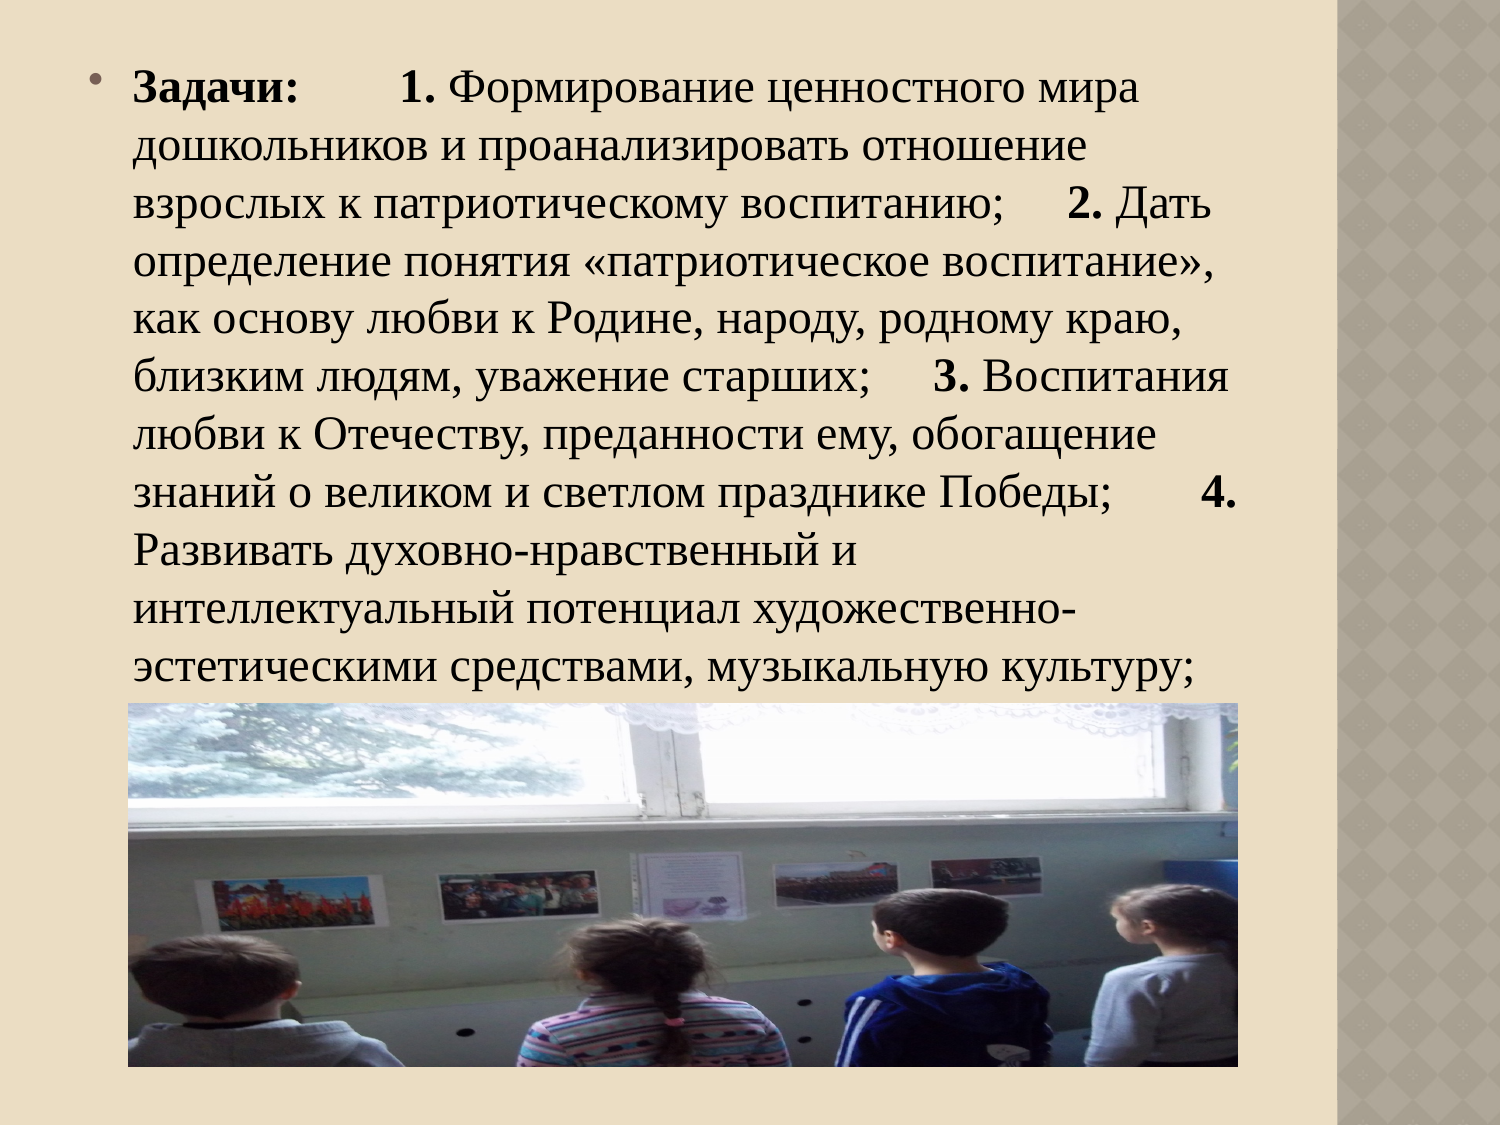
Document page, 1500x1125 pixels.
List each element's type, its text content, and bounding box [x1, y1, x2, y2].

picture [128, 702, 1238, 1067]
list Задачи: 1. Формирование ценностного мира дошкольников и проанализировать отношение взрослых к патриотическому воспитанию; 2. Дать определение понятия «патриотическое воспитание», как основу любви к Родине, народу, родному краю, близким людям, уважение старших; 3. Воспитания любви к Отечеству, преданности ему, обогащение знаний о великом и светлом празднике Победы; 4. Развивать духовно-нравственный и интеллектуальный потенциал художественно-эстетическими средствами, музыкальную культуру; [75, 46, 1263, 704]
